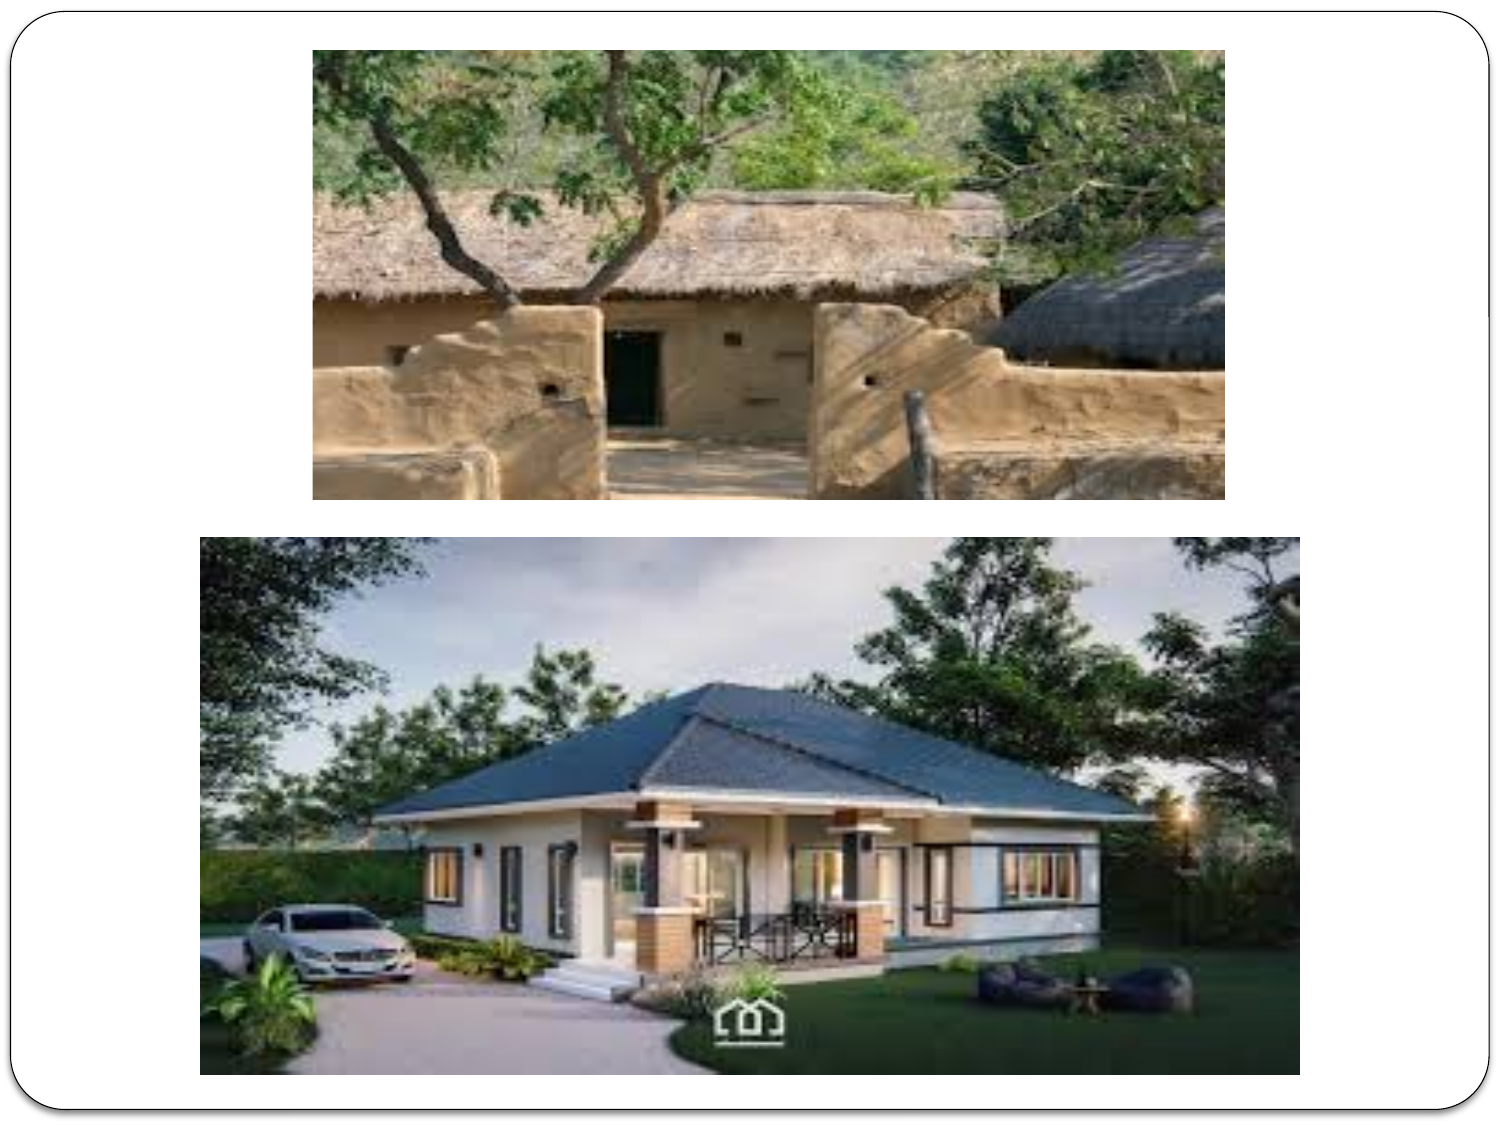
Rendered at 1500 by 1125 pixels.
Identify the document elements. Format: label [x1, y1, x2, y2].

picture [312, 49, 1226, 501]
picture [199, 537, 1301, 1076]
